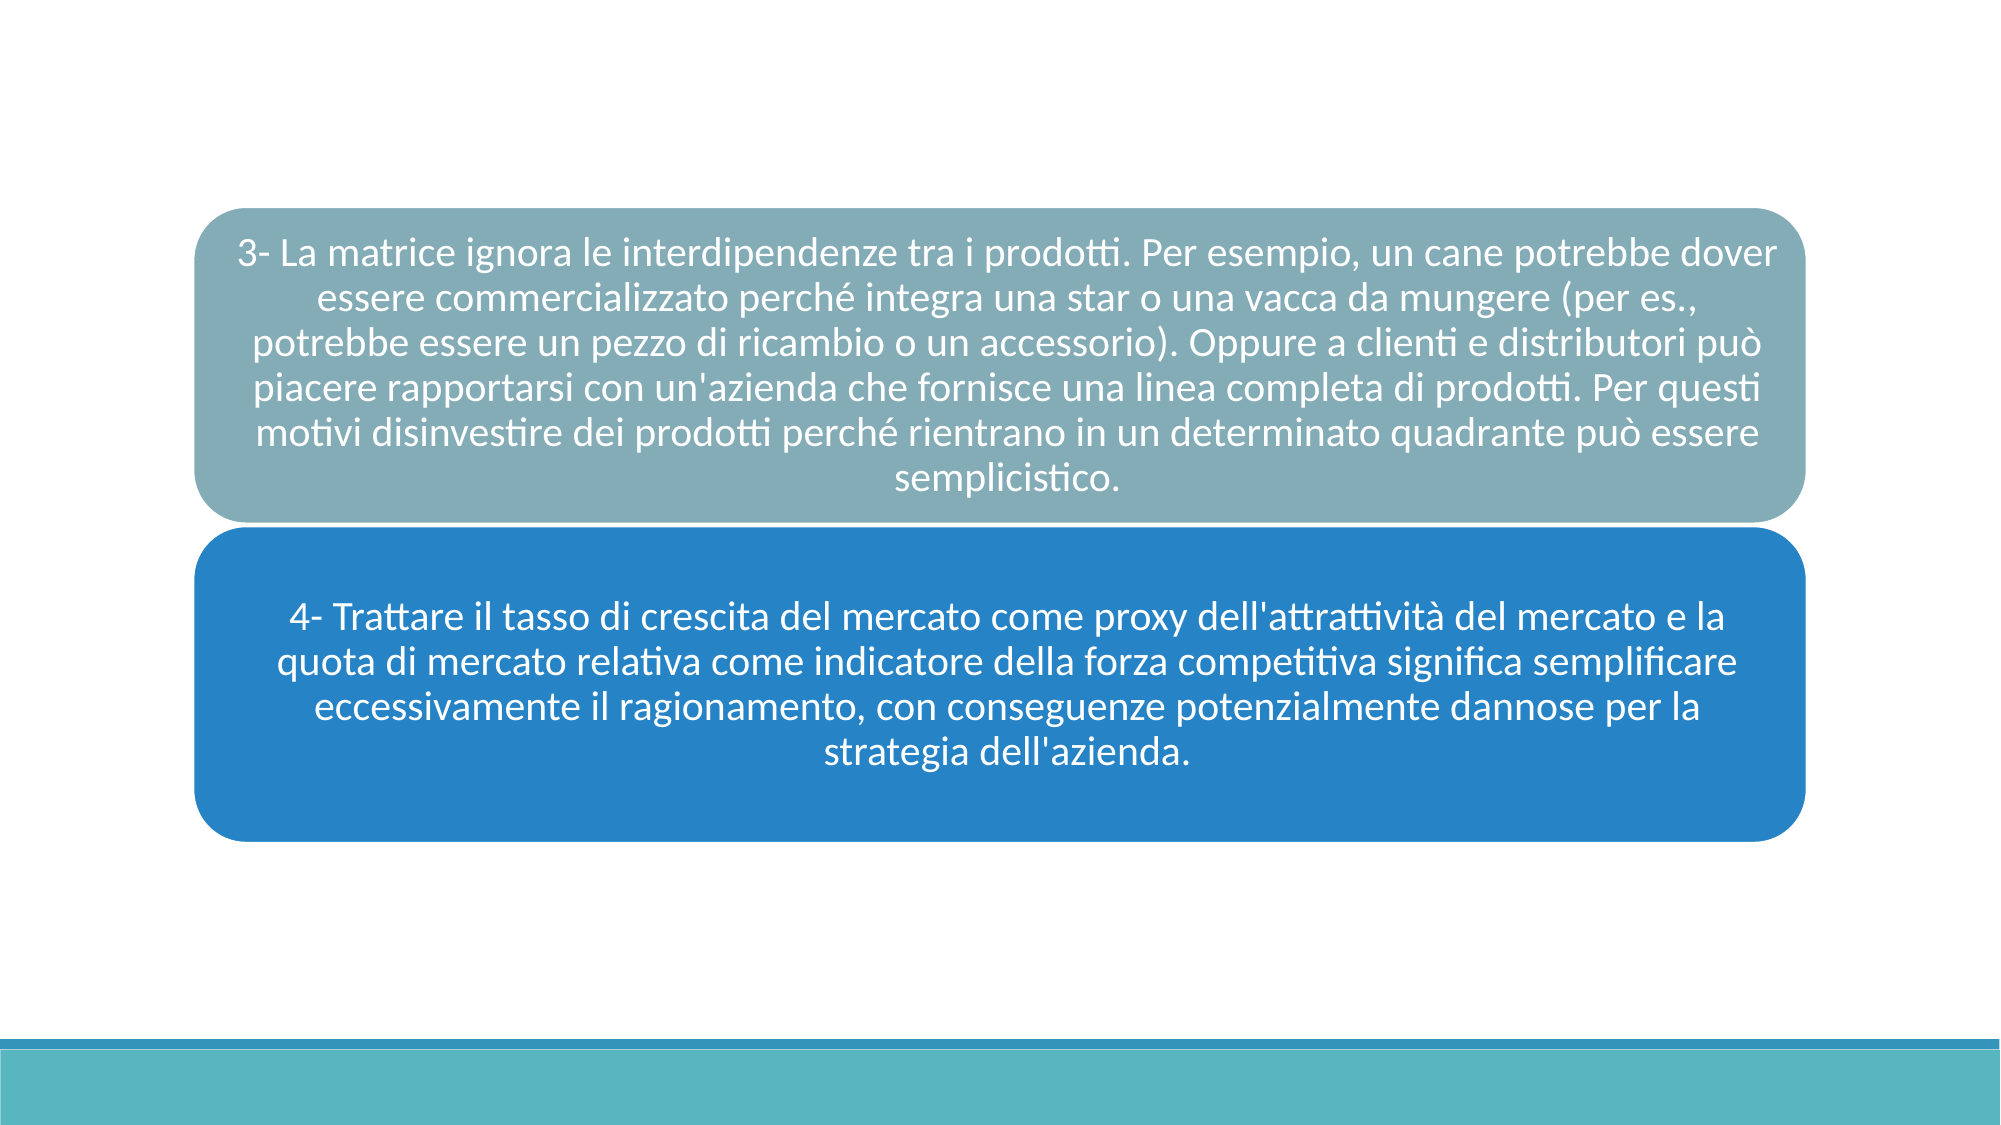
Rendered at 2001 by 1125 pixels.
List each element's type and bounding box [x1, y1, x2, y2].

text_box [192, 206, 1808, 844]
